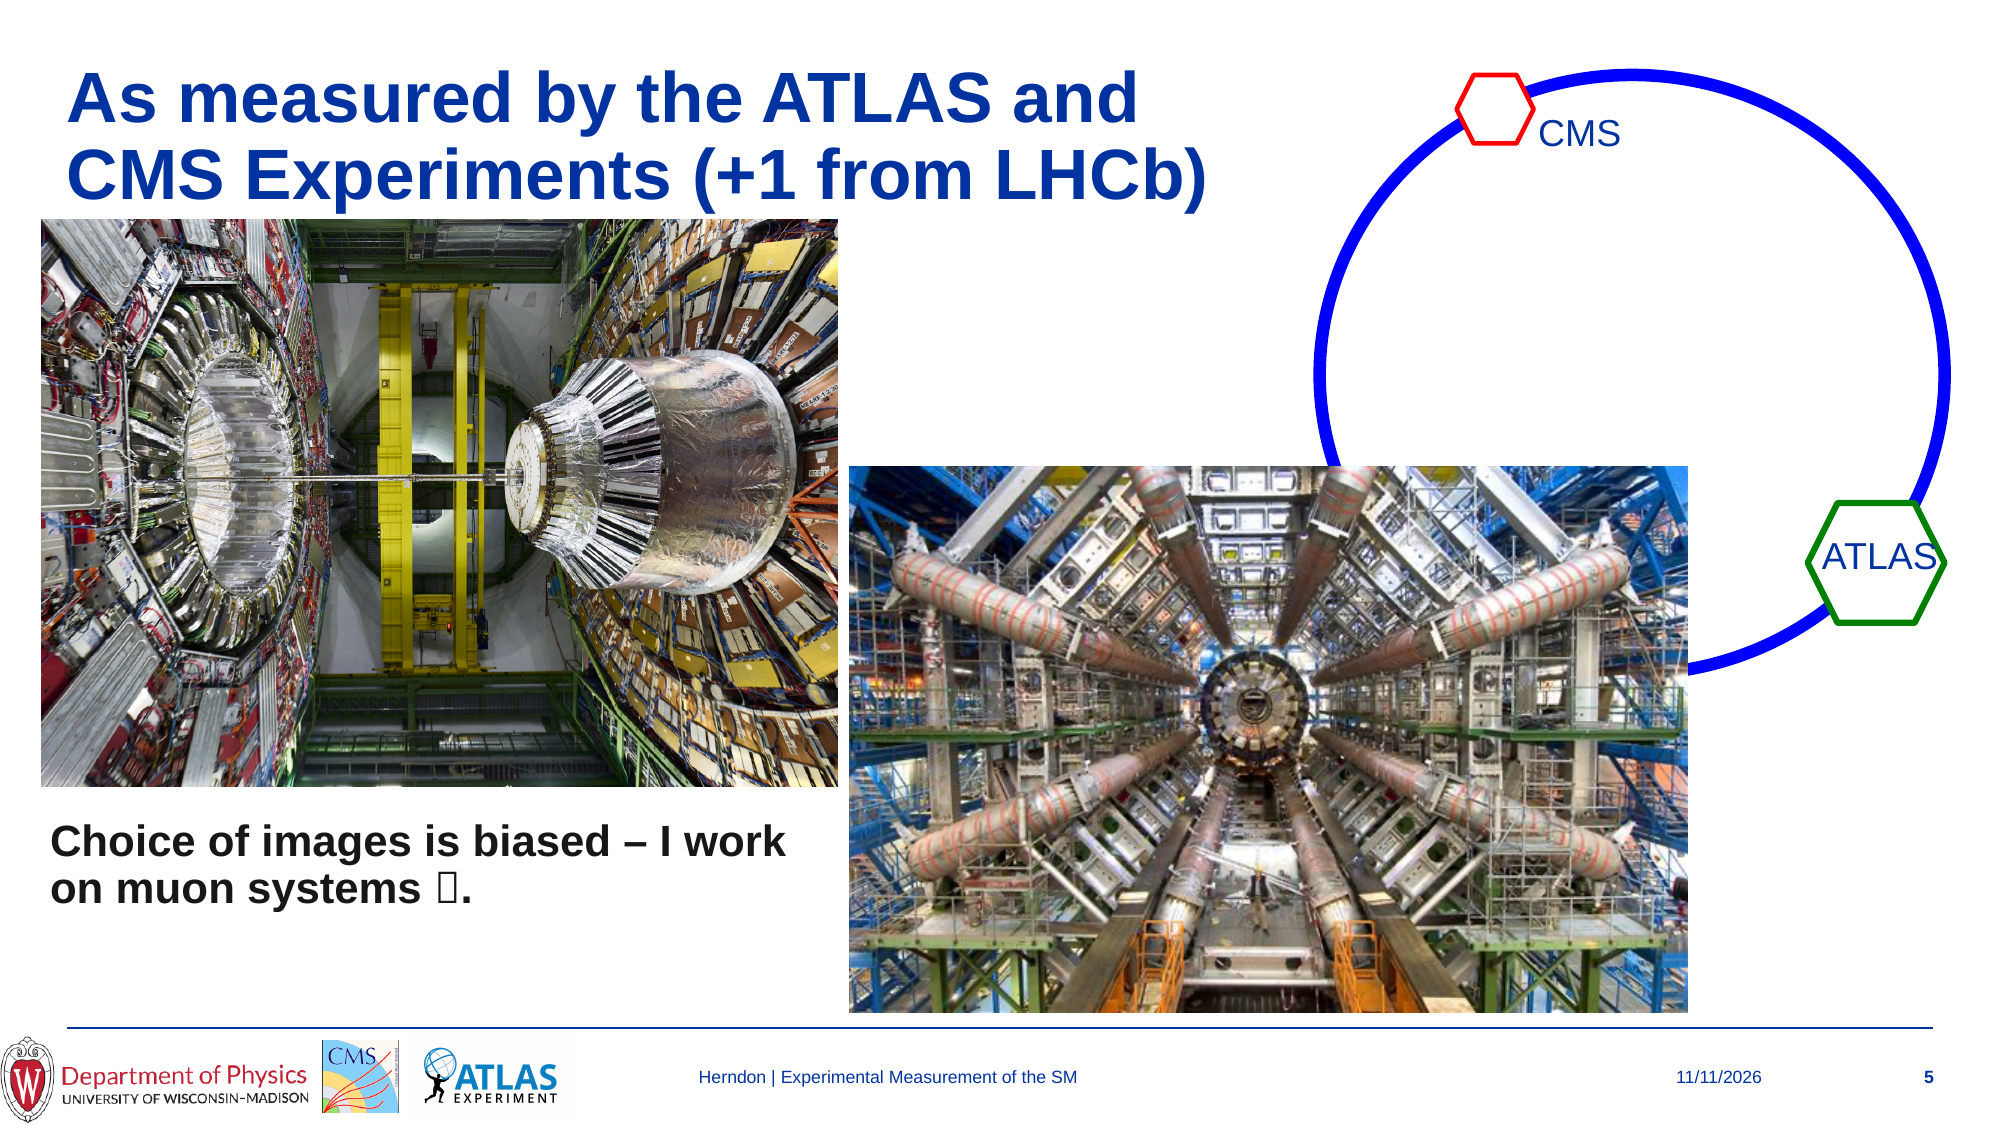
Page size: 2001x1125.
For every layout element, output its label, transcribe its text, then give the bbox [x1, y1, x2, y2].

picture [407, 1031, 575, 1120]
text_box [1319, 74, 1963, 675]
picture [322, 1040, 399, 1113]
picture [849, 466, 1688, 1013]
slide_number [1496, 1046, 1762, 1107]
picture [41, 219, 838, 788]
slide_number 5 [1822, 1046, 1934, 1107]
list Choice of images is biased – I work on muon systems . [50, 818, 825, 925]
footer Herndon | Experimental Measurement of the SM [698, 1046, 1402, 1107]
title As measured by the ATLAS and CMS Experiments (+1 from LHCb) [66, 61, 1250, 237]
